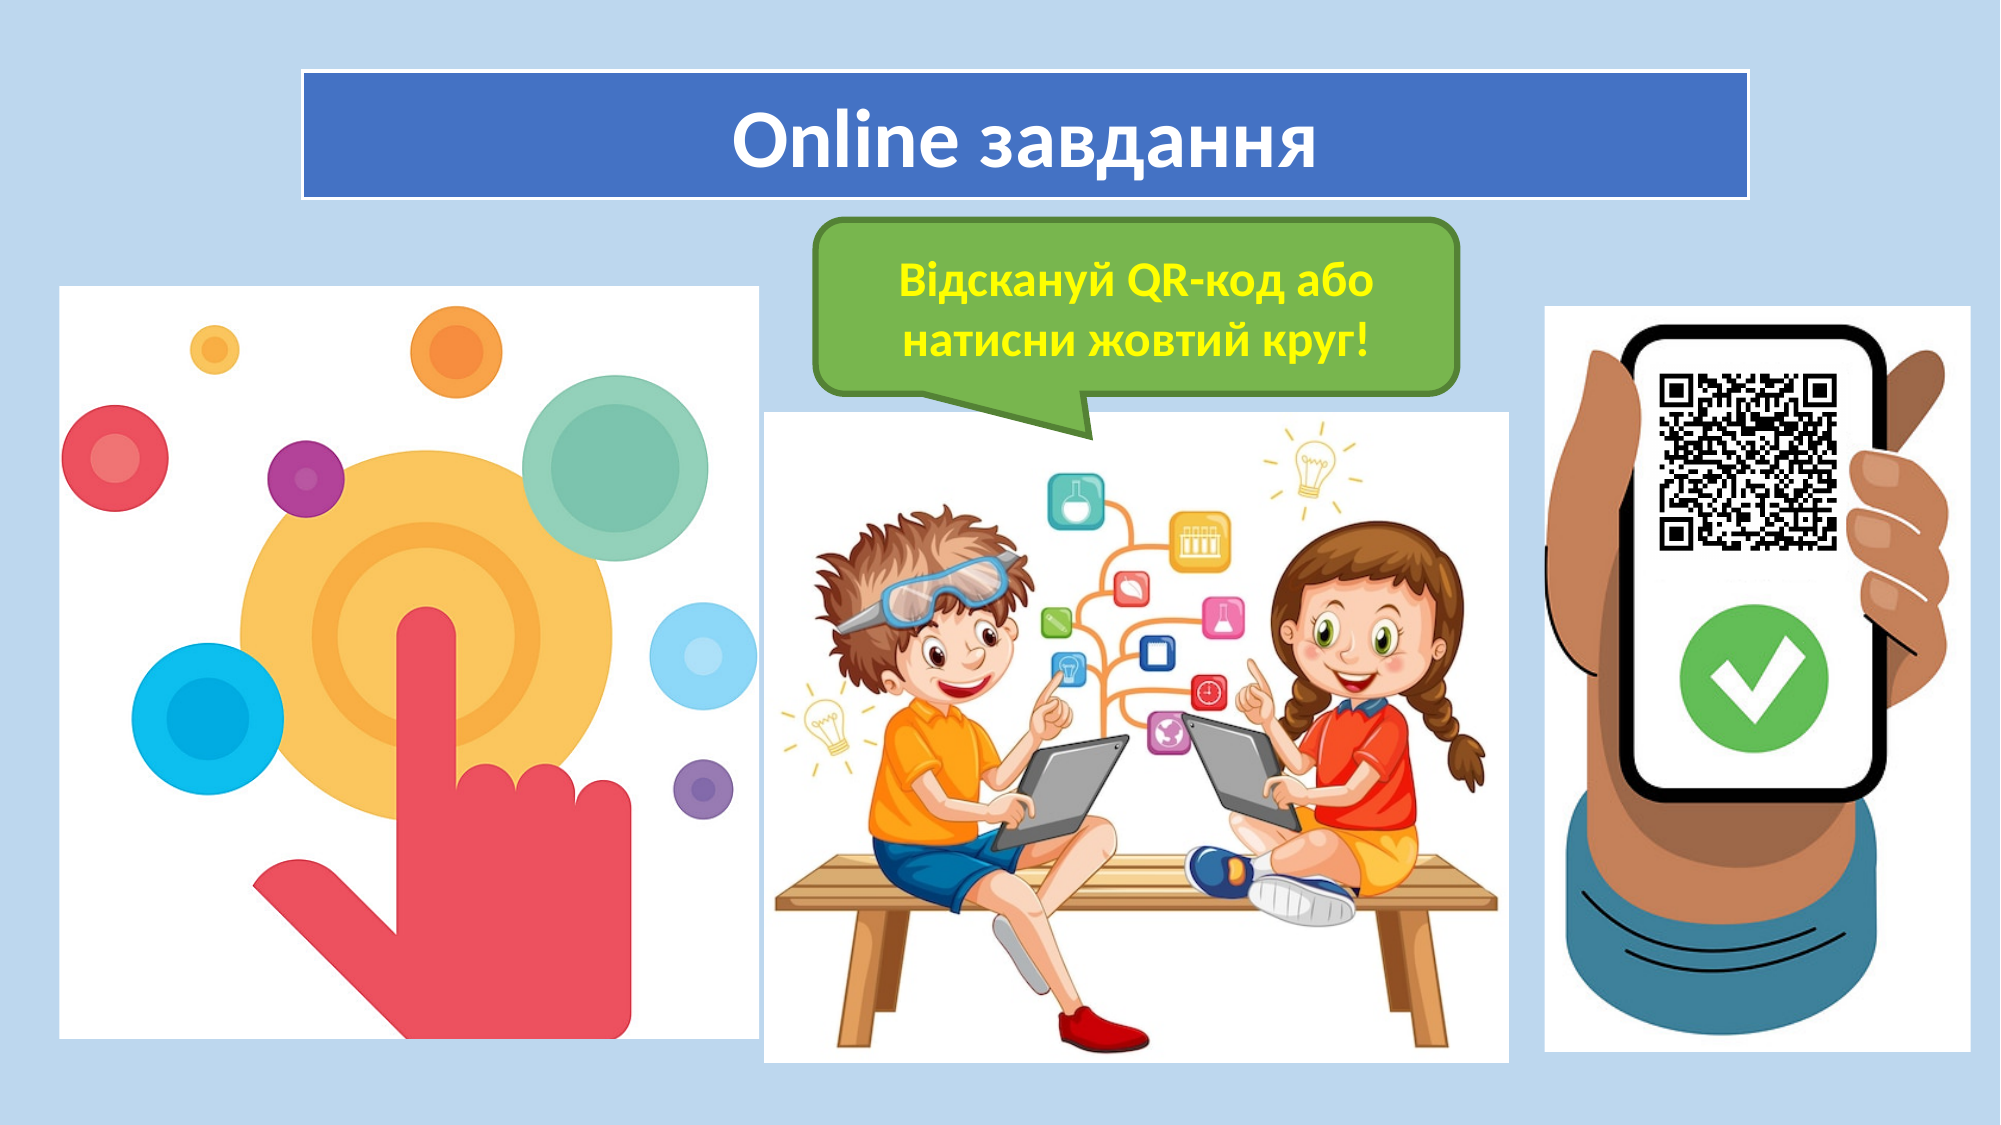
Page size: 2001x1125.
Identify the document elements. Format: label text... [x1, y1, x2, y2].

text_box Online завдання [301, 69, 1750, 200]
picture [59, 286, 760, 1039]
picture [764, 412, 1509, 1063]
text_box Відскануй QR-код або натисни жовтий круг! [814, 218, 1459, 412]
picture [1544, 306, 1971, 1052]
